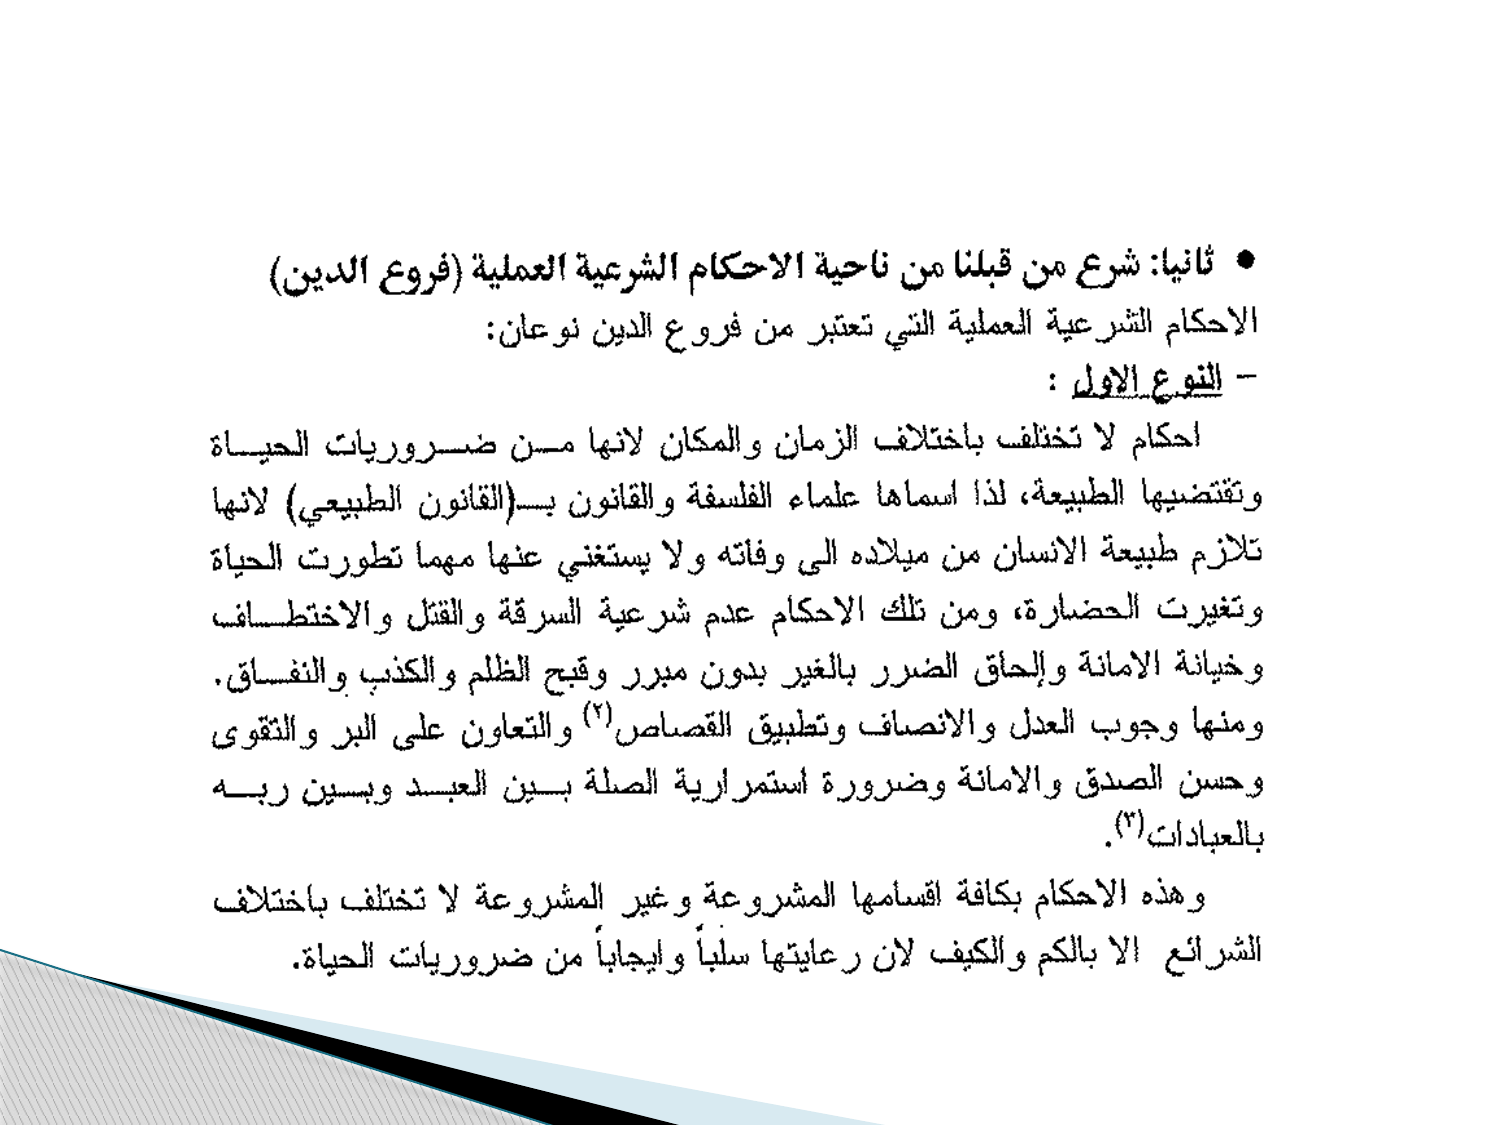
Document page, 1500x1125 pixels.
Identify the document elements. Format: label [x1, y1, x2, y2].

list [155, 242, 1345, 986]
